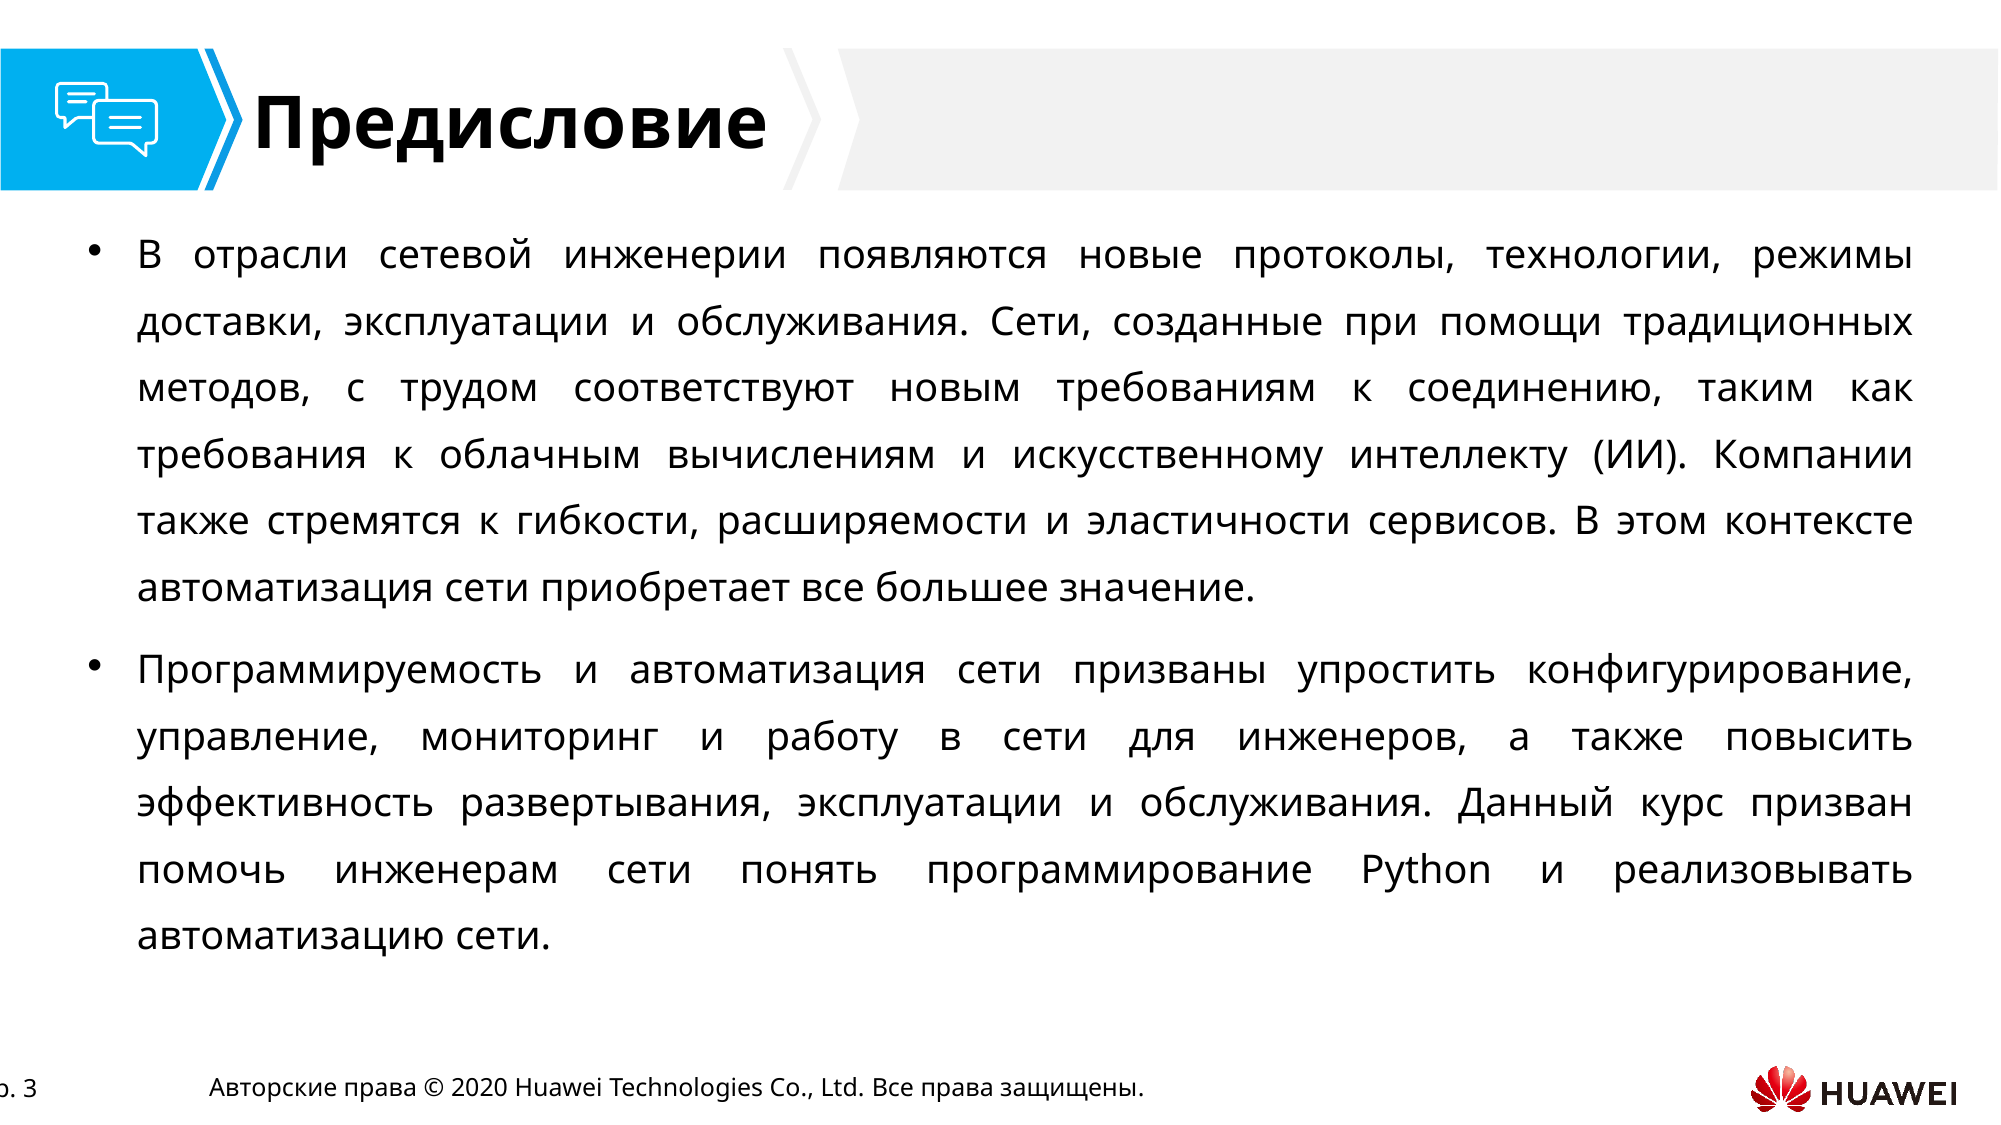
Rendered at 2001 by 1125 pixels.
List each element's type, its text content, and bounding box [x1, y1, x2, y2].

picture [1751, 1066, 1956, 1112]
list В отрасли сетевой инженерии появляются новые протоколы, технологии, режимы доставки, эксплуатации и обслуживания. Сети, созданные при помощи традиционных методов, с трудом соответствуют новым требованиям к соединению, таким как требования к облачным вычислениям и искусственному интеллекту (ИИ). Компании также стремятся к гибкости, расширяемости и эластичности сервисов. В этом контексте автоматизация сети приобретает все большее значение. Программируемость и автоматизация сети призваны упростить конфигурирование, управление, мониторинг и работу в сети для инженеров, а также повысить эффективность развертывания, эксплуатации и обслуживания. Данный курс призван помочь инженерам сети понять программирование Python и реализовывать автоматизацию сети. [73, 203, 1930, 972]
